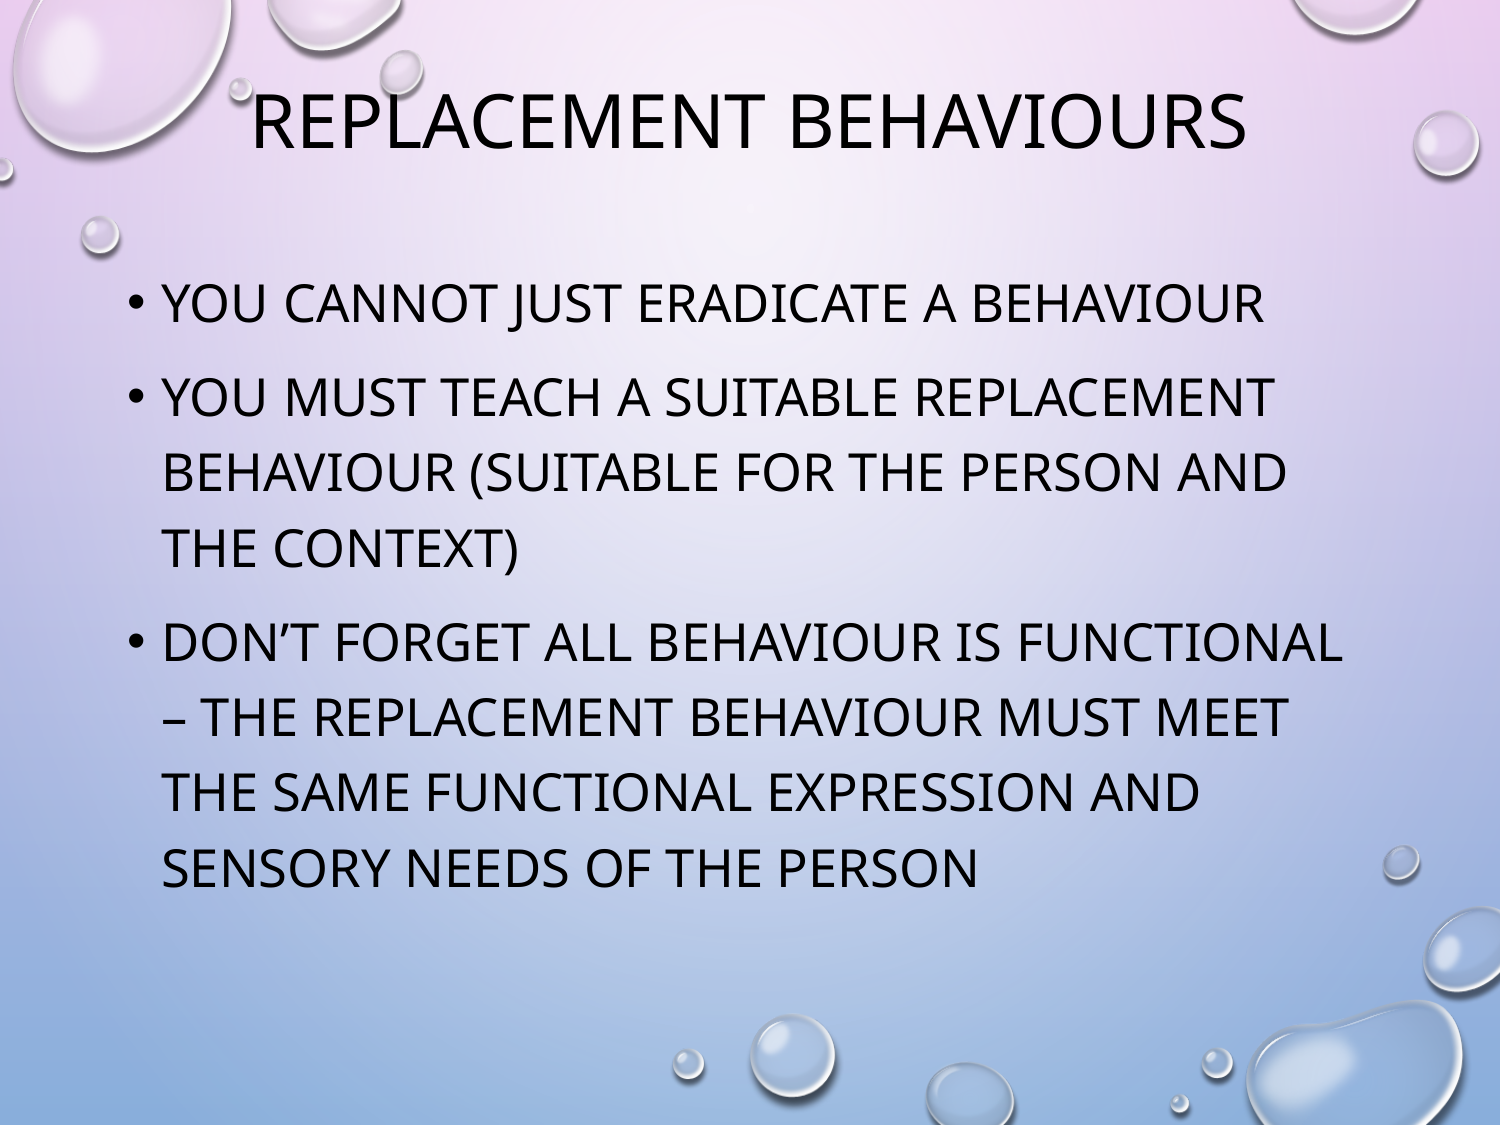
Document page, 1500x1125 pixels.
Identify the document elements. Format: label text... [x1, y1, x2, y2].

title Replacement behaviours [112, 31, 1388, 219]
picture [0, 0, 1500, 1125]
list You cannot just eradicate a behaviour You must teach a suitable replacement behaviour (suitable for the person and the context) Don’t forget ALL behaviour is functional – the replacement behaviour MUST meet the same functional expression and sensory needs of the person [112, 249, 1388, 963]
